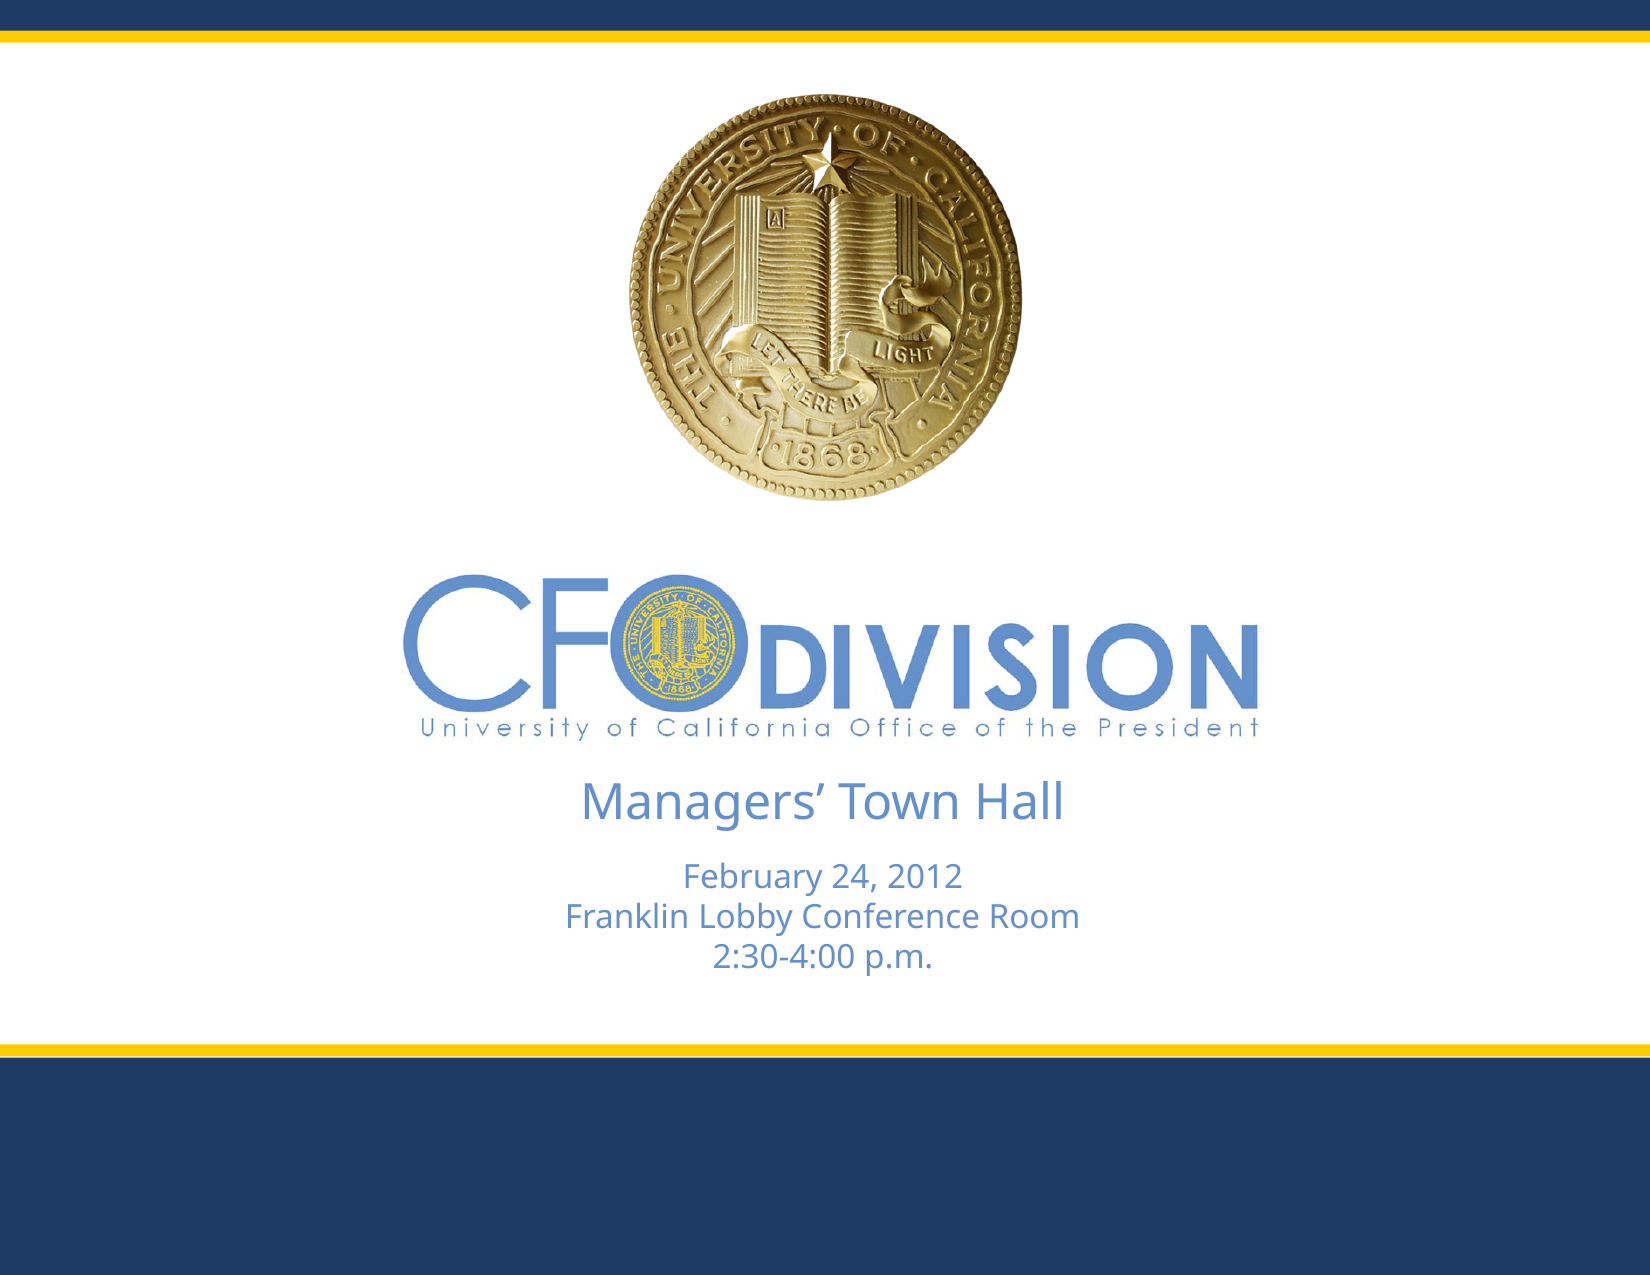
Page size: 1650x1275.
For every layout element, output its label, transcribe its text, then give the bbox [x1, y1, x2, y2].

text_box [0, 1044, 1650, 1057]
text_box [0, 0, 1650, 30]
text_box [0, 30, 1650, 43]
text_box Managers’ Town Hall February 24, 2012 Franklin Lobby Conference Room 2:30-4:00 p.m. [32, 512, 1614, 1013]
picture [605, 70, 1045, 523]
text_box [0, 1057, 1650, 1275]
picture [387, 549, 1276, 751]
